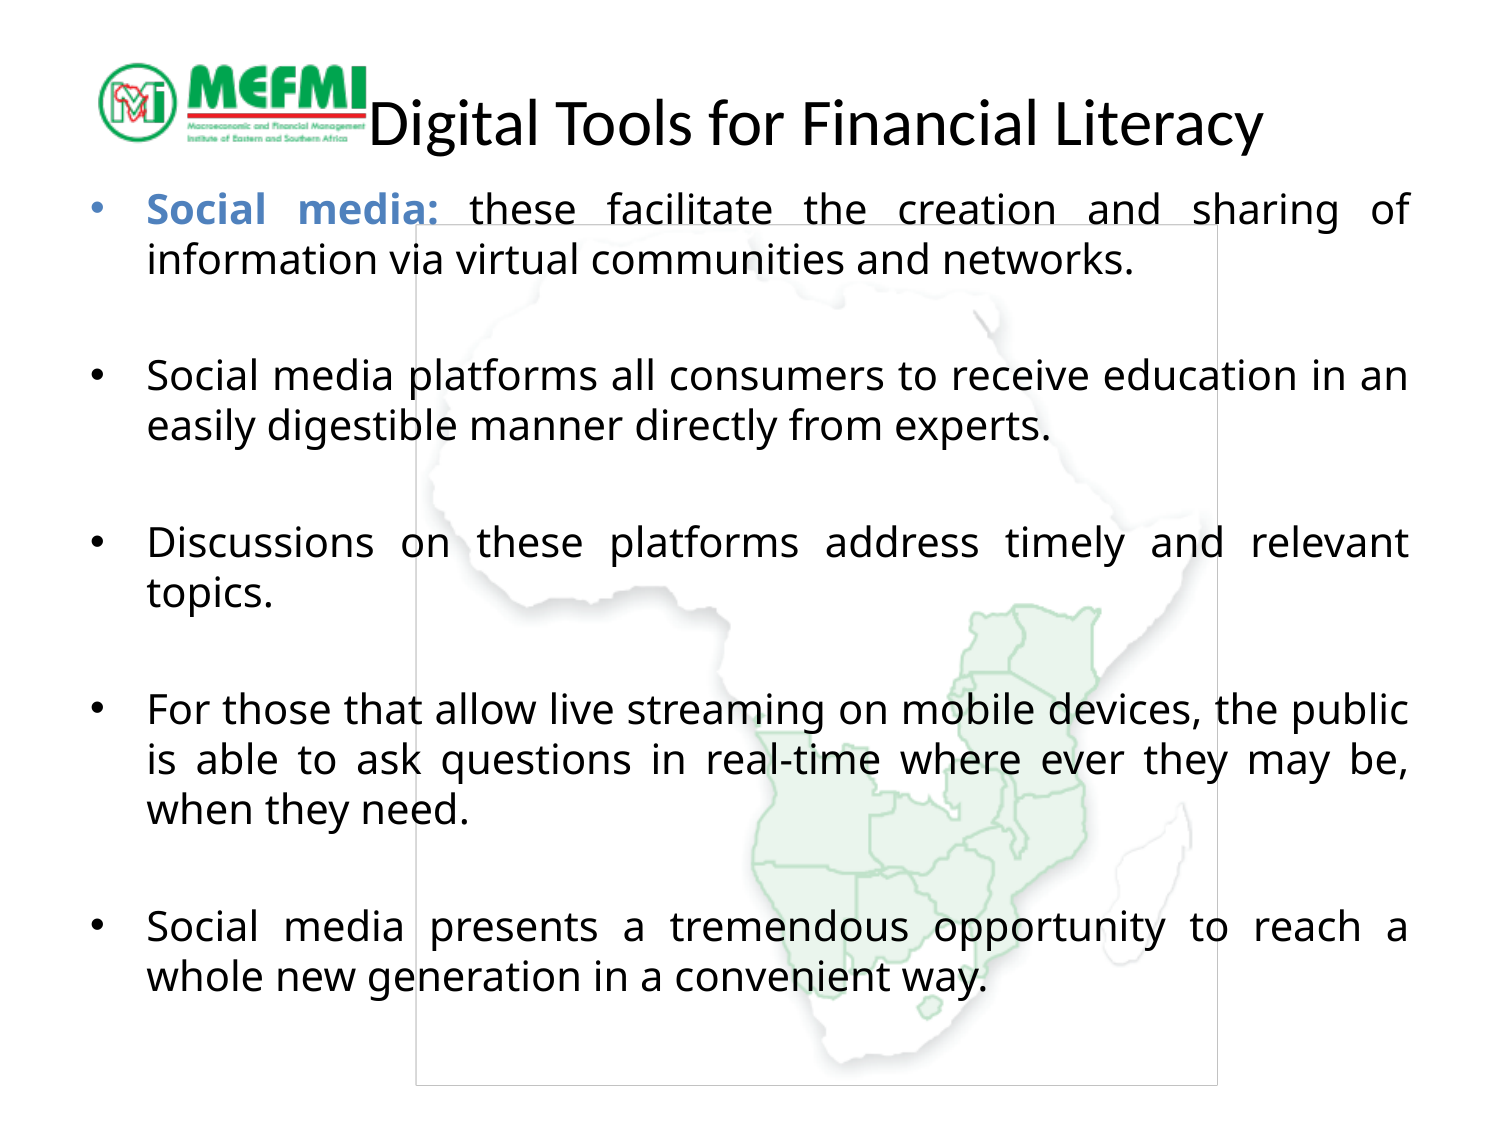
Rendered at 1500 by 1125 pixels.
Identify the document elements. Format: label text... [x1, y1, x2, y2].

title Digital Tools for Financial Literacy [74, 37, 1426, 174]
list Social media: these facilitate the creation and sharing of information via virtual communities and networks. Social media platforms all consumers to receive education in an easily digestible manner directly from experts. Discussions on these platforms address timely and relevant topics. For those that allow live streaming on mobile devices, the public is able to ask questions in real-time where ever they may be, when they need. Social media presents a tremendous opportunity to reach a whole new generation in a convenient way. [74, 174, 1426, 1006]
